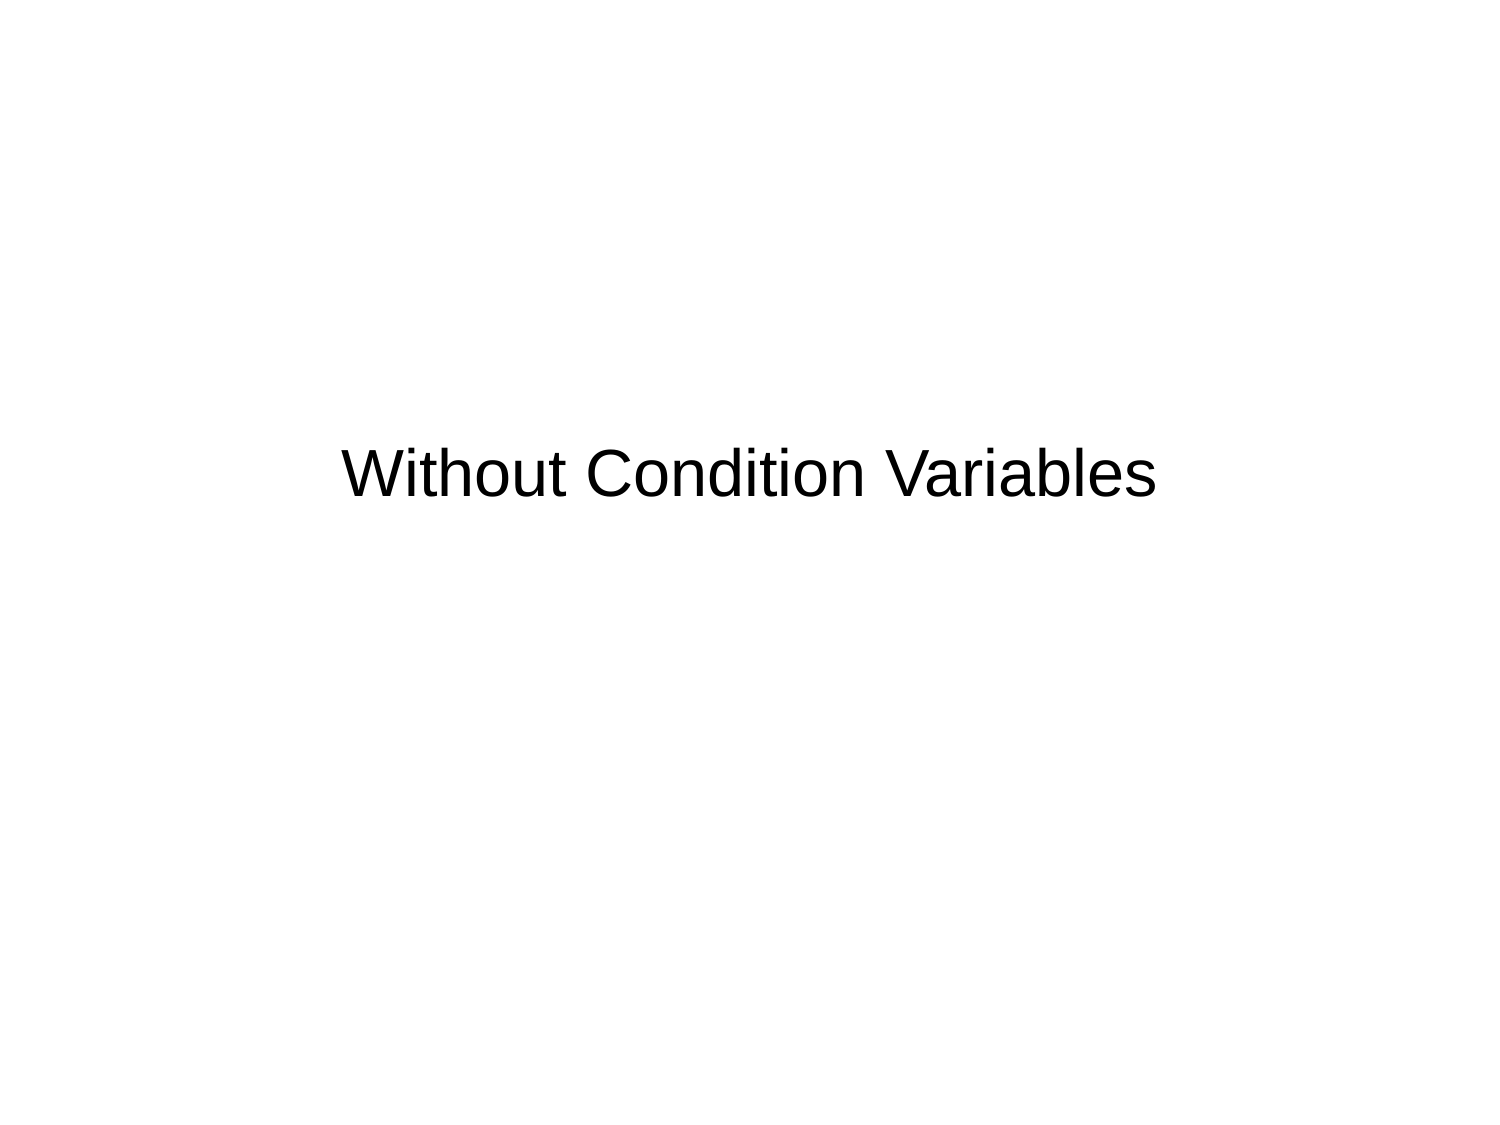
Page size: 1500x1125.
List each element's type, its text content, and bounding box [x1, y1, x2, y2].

title Without Condition Variables [112, 349, 1388, 591]
